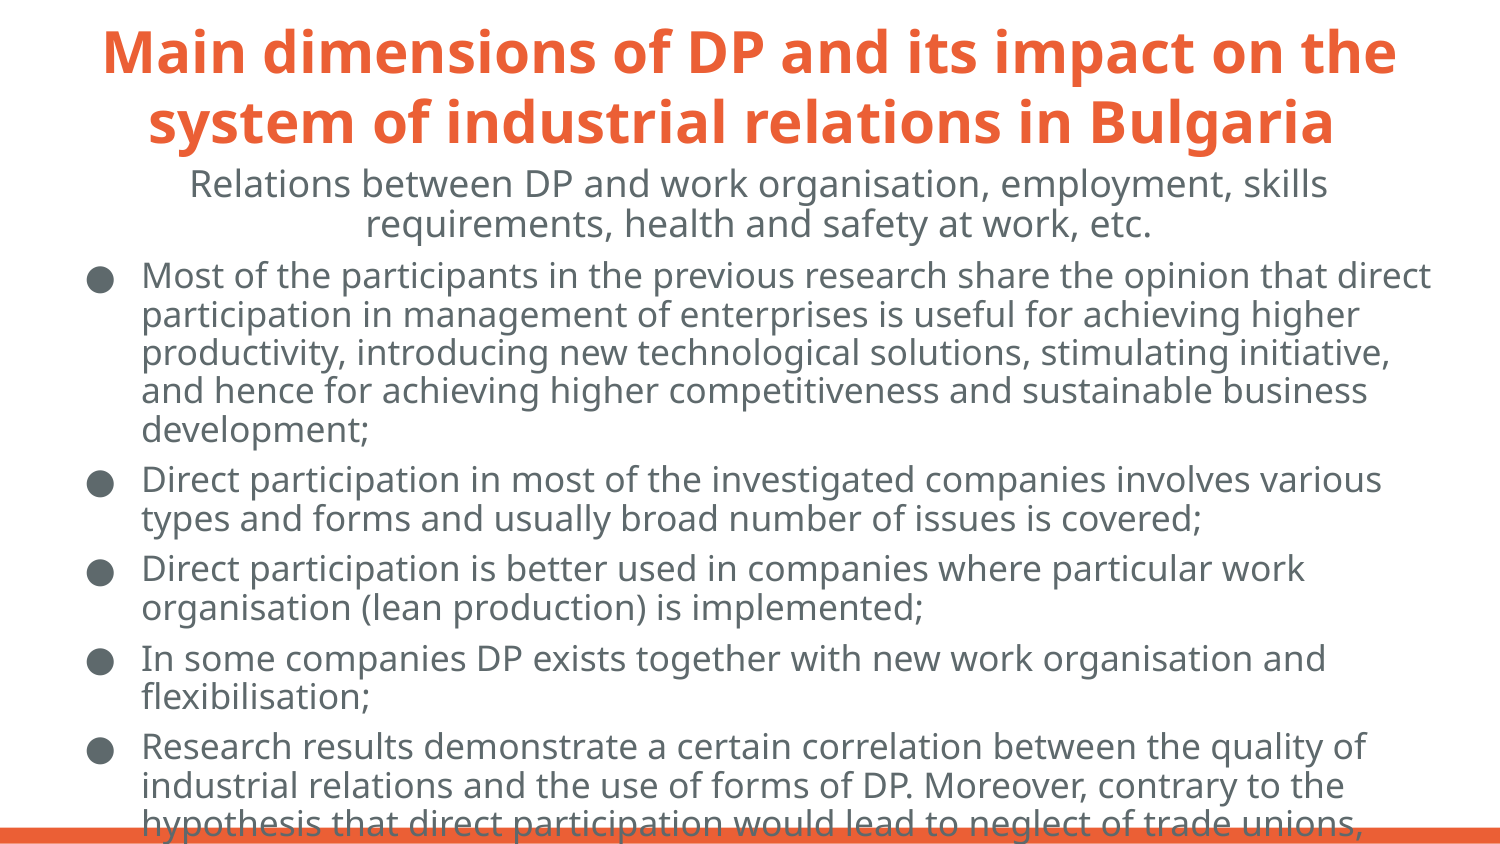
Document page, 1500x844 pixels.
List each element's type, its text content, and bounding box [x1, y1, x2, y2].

title Main dimensions of DP and its impact on the system of industrial relations in Bulgaria [51, 0, 1449, 150]
list Relations between DP and work organisation, employment, skills requirements, health and safety at work, etc. Most of the participants in the previous research share the opinion that direct participation in management of enterprises is useful for achieving higher productivity, introducing new technological solutions, stimulating initiative, and hence for achieving higher competitiveness and sustainable business development; Direct participation in most of the investigated companies involves various types and forms and usually broad number of issues is covered; Direct participation is better used in companies where particular work organisation (lean production) is implemented; In some companies DP exists together with new work organisation and flexibilisation; Research results demonstrate a certain correlation between the quality of industrial relations and the use of forms of DP. Moreover, contrary to the hypothesis that direct participation would lead to neglect of trade unions, such practice and results are not confirmed [51, 150, 1449, 807]
